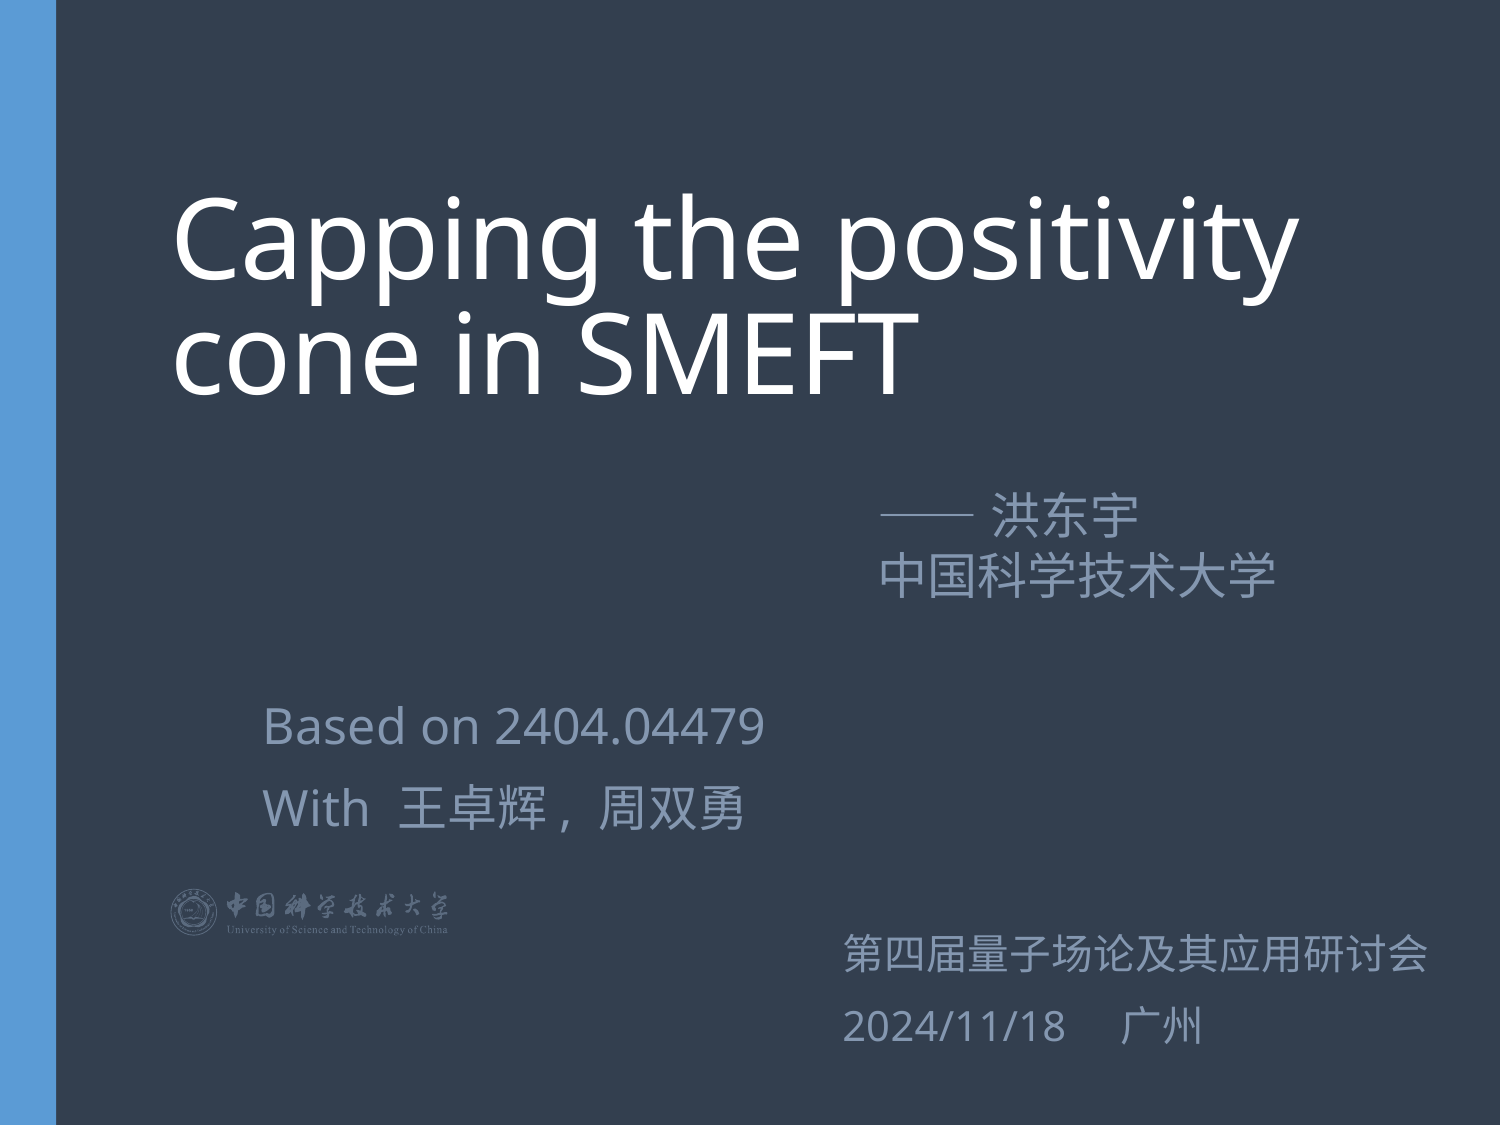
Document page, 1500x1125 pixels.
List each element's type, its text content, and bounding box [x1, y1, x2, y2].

text_box Based on 2404.04479 With 王卓辉, 周双勇 [248, 691, 1407, 778]
subtitle ——洪东宇 中国科学技术大学 [863, 476, 1500, 563]
text_box 第四届量子场论及其应用研讨会 2024/11/18 广州 [827, 923, 1500, 1010]
text_box [501, 778, 886, 795]
title Capping the positivity cone in SMEFT [155, 0, 1443, 425]
